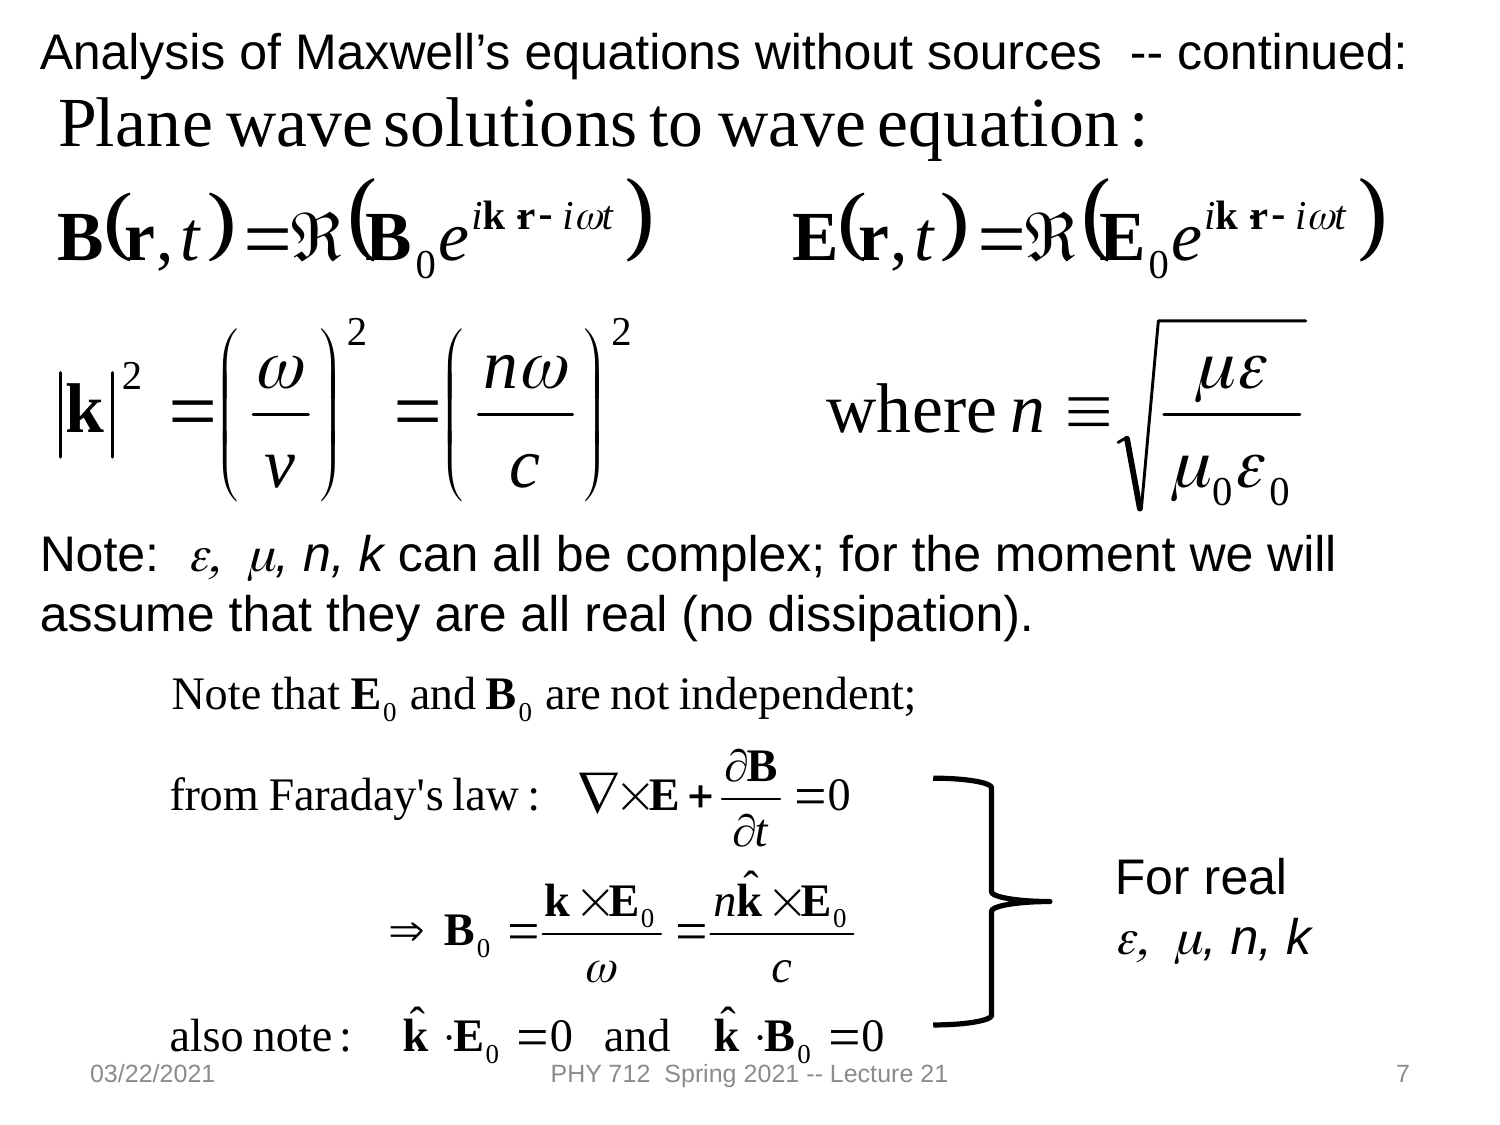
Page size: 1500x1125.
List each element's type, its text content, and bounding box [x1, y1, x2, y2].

slide_number 7 [1074, 1042, 1425, 1103]
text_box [162, 662, 934, 1076]
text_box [47, 84, 1388, 526]
text_box For real e, m, n, k [1099, 837, 1463, 973]
text_box Note: e, m, n, k can all be complex; for the moment we will assume that they are all real (no dissipation). [24, 513, 1475, 649]
text_box [938, 777, 1051, 1026]
text_box Analysis of Maxwell’s equations without sources -- continued: [24, 12, 1475, 88]
footer PHY 712 Spring 2021 -- Lecture 21 [512, 1042, 988, 1103]
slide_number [75, 1042, 425, 1103]
